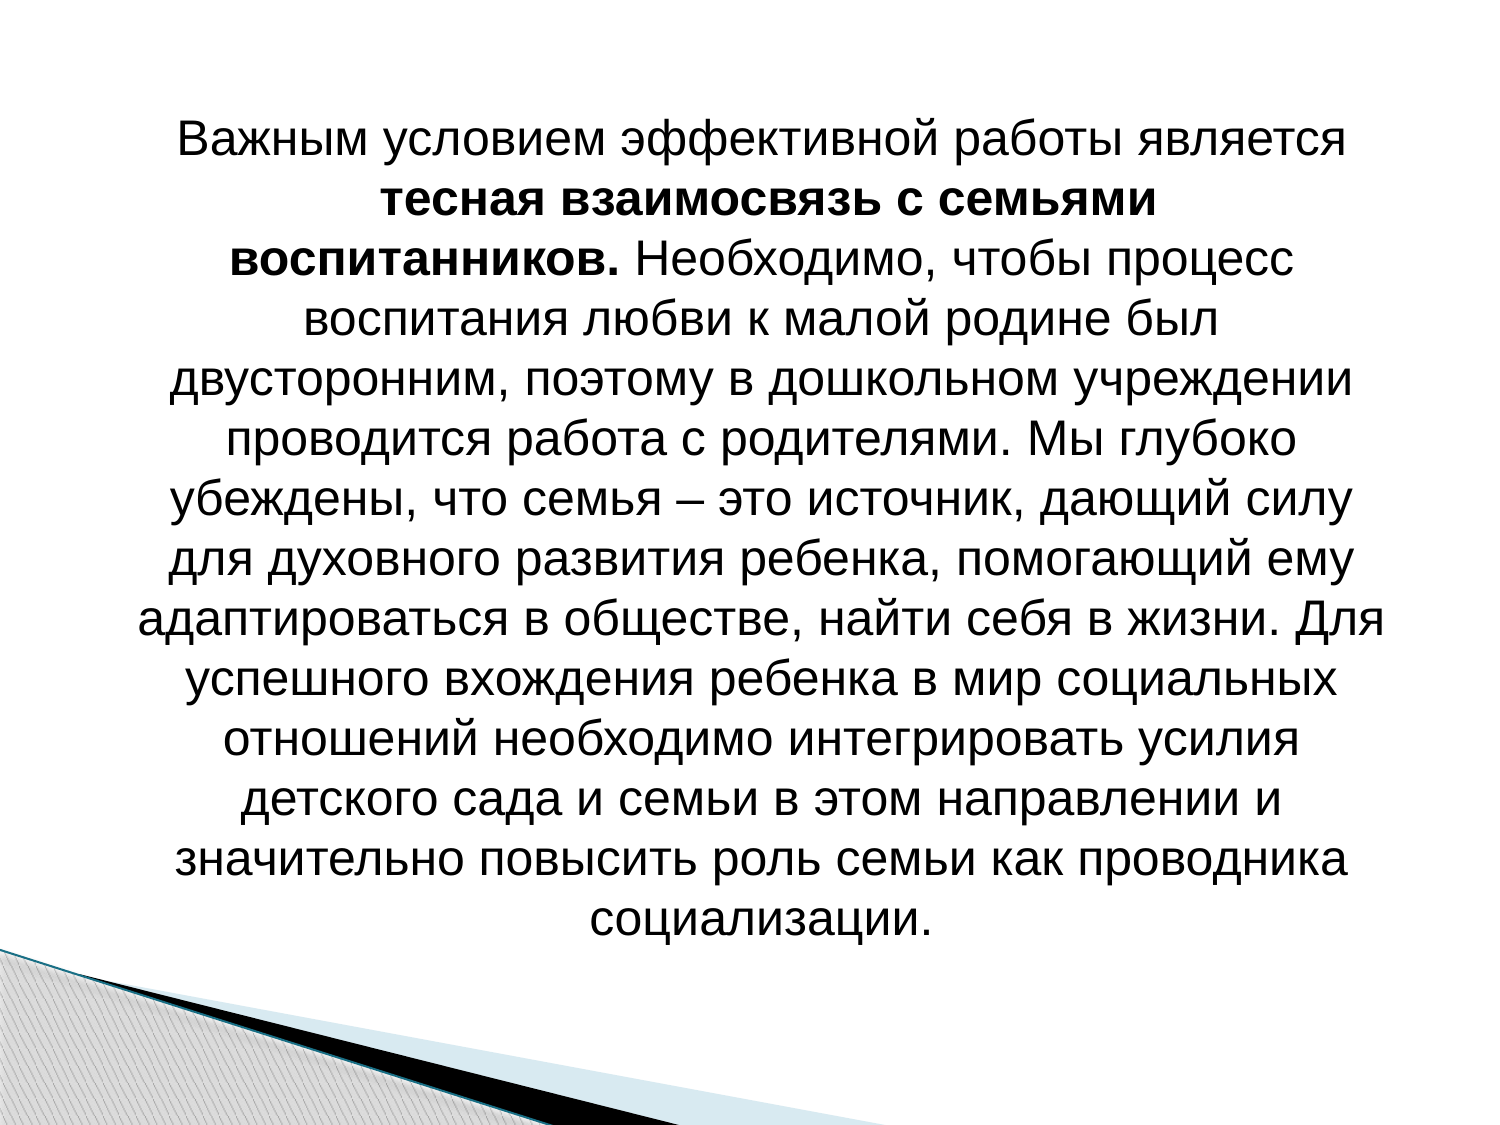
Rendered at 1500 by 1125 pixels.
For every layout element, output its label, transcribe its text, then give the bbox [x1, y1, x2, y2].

text_box Важным условием эффективной работы является тесная взаимосвязь с семьями воспитанников. Необходимо, чтобы процесс воспитания любви к малой родине был двусторонним, поэтому в дошкольном учреждении проводится работа с родителями. Мы глубоко убеждены, что семья – это источник, дающий силу для духовного развития ребенка, помогающий ему адаптироваться в обществе, найти себя в жизни. Для успешного вхождения ребенка в мир социальных отношений необходимо интегрировать усилия детского сада и семьи в этом направлении и значительно повысить роль семьи как проводника социализации. [117, 97, 1407, 953]
